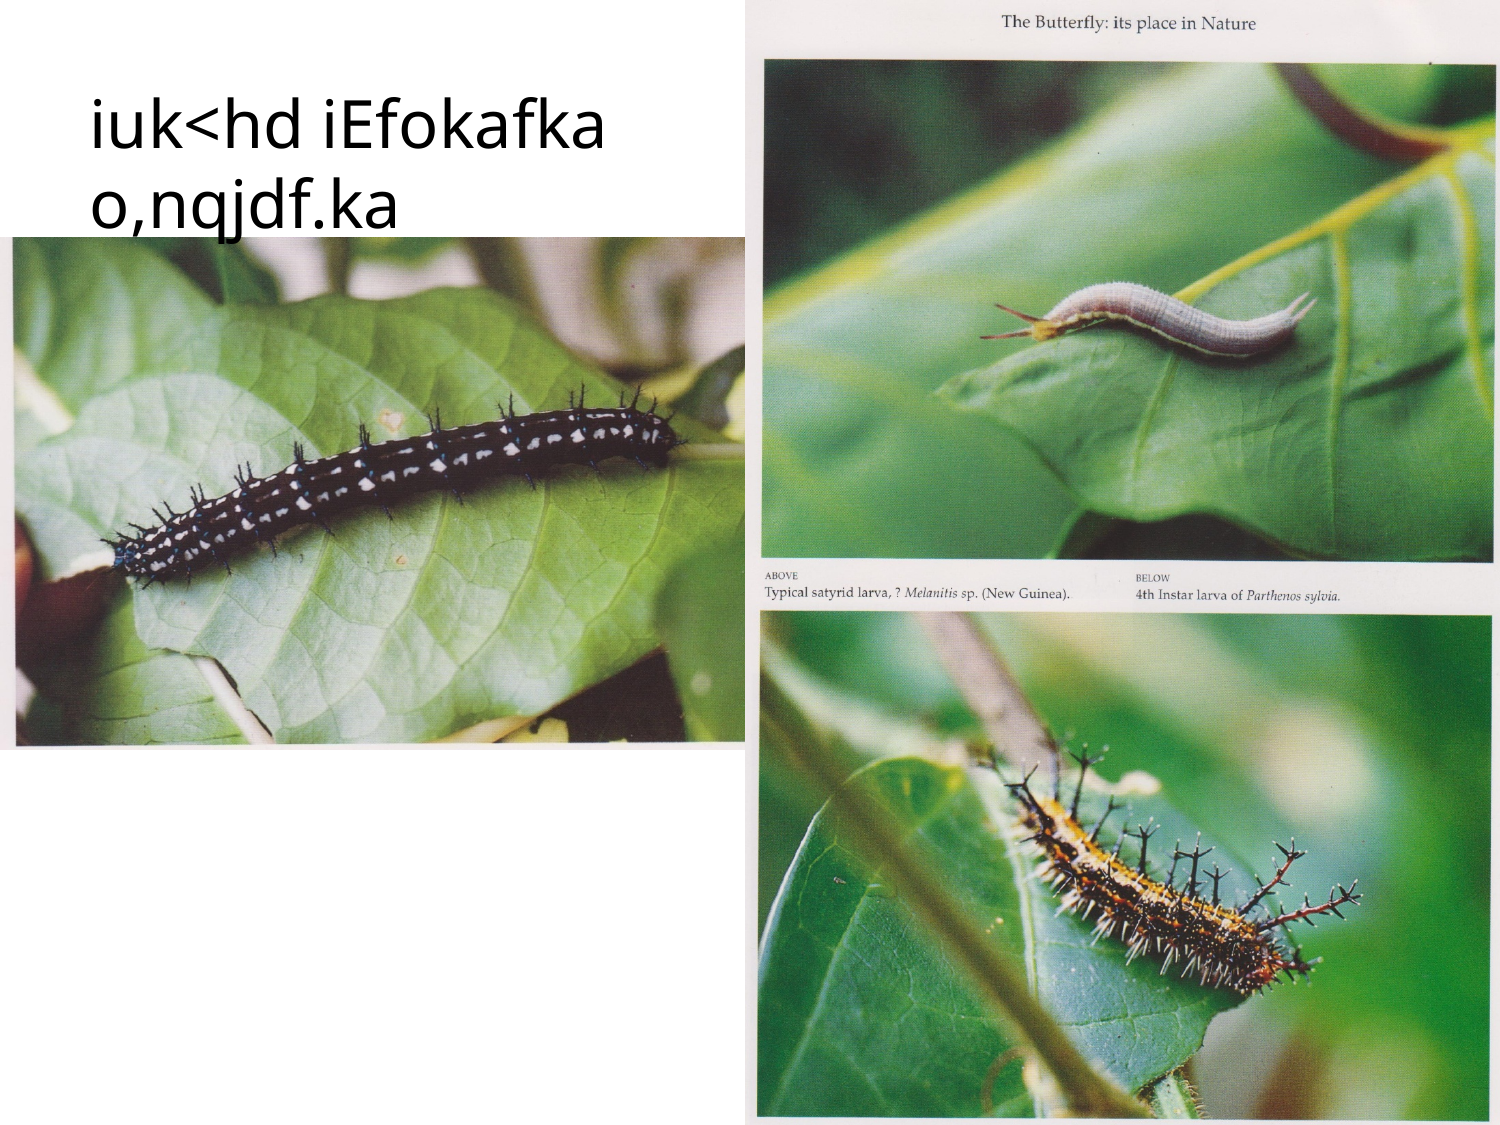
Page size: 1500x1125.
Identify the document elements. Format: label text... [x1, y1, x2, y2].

picture [0, 0, 1500, 1125]
text_box iuk<hd iEfokafka o,nqjdf.ka [74, 74, 675, 235]
